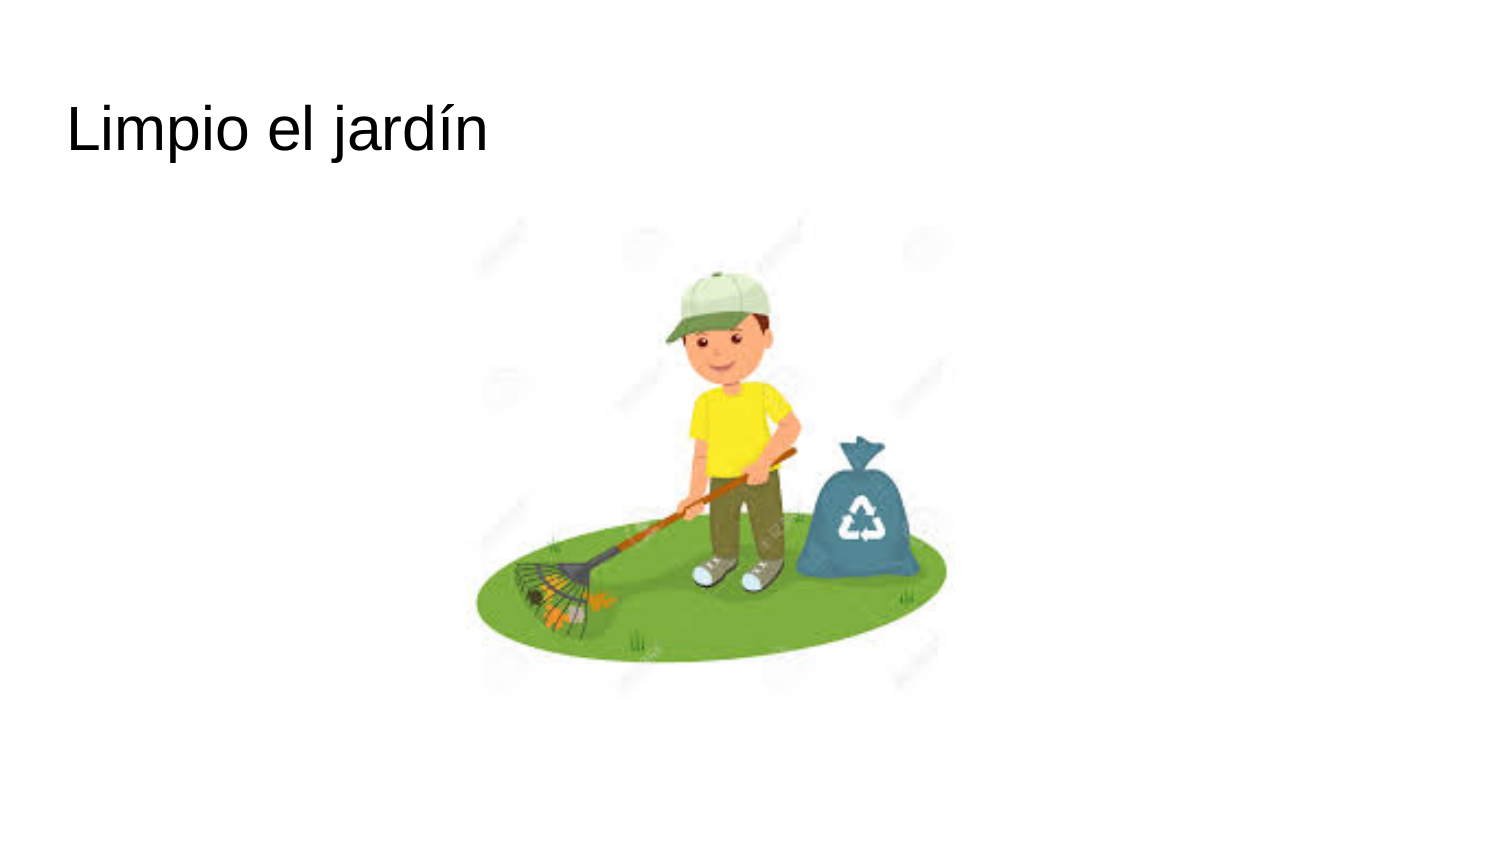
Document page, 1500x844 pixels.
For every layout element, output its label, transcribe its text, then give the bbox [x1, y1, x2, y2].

title Limpio el jardín [51, 72, 1449, 167]
picture [464, 208, 958, 702]
